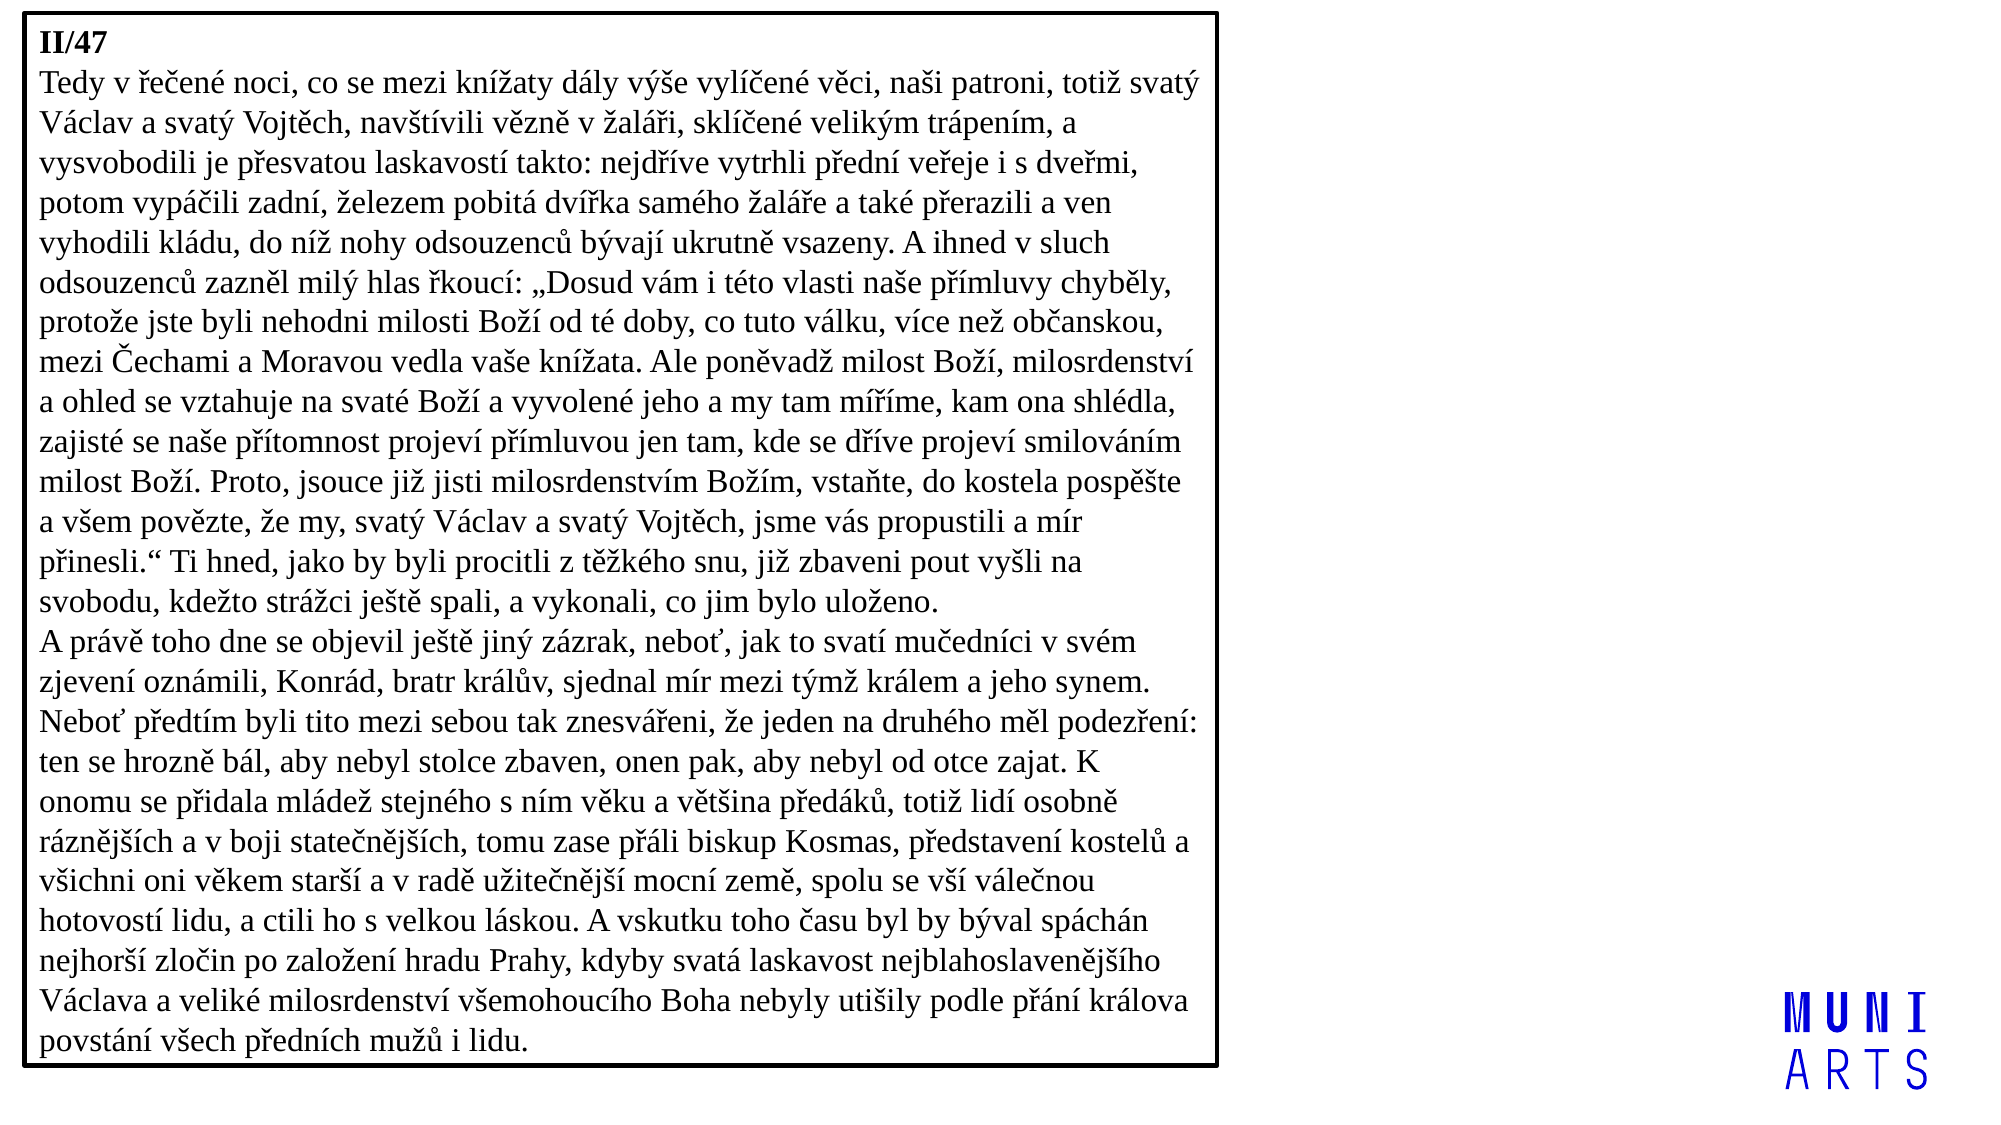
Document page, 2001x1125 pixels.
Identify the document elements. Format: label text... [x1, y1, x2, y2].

text_box II/47 Tedy v řečené noci, co se mezi knížaty dály výše vylíčené věci, naši patroni, totiž svatý Václav a svatý Vojtěch, navštívili vězně v žaláři, sklíčené velikým trápením, a vysvobodili je přesvatou laskavostí takto: nejdříve vytrhli přední veřeje i s dveřmi, potom vypáčili zadní, železem pobitá dvířka samého žaláře a také přerazili a ven vyhodili kládu, do níž nohy odsouzenců bývají ukrutně vsazeny. A ihned v sluch odsouzenců zazněl milý hlas řkoucí: „Dosud vám i této vlasti naše přímluvy chyběly, protože jste byli nehodni milosti Boží od té doby, co tuto válku, více než občanskou, mezi Čechami a Moravou vedla vaše knížata. Ale poněvadž milost Boží, milosrdenství a ohled se vztahuje na svaté Boží a vyvolené jeho a my tam míříme, kam ona shlédla, zajisté se naše přítomnost projeví přímluvou jen tam, kde se dříve projeví smilováním milost Boží. Proto, jsouce již jisti milosrdenstvím Božím, vstaňte, do kostela pospěšte a všem povězte, že my, svatý Václav a svatý Vojtěch, jsme vás propustili a mír přinesli.“ Ti hned, jako by byli procitli z těžkého snu, již zbaveni pout vyšli na svobodu, kdežto strážci ještě spali, a vykonali, co jim bylo uloženo. A právě toho dne se objevil ještě jiný zázrak, neboť, jak to svatí mučedníci v svém zjevení oznámili, Konrád, bratr králův, sjednal mír mezi týmž králem a jeho synem. Neboť předtím byli tito mezi sebou tak znesvářeni, že jeden na druhého měl podezření: ten se hrozně bál, aby nebyl stolce zbaven, onen pak, aby nebyl od otce zajat. K onomu se přidala mládež stejného s ním věku a většina předáků, totiž lidí osobně ráznějších a v boji statečnějších, tomu zase přáli biskup Kosmas, představení kostelů a všichni oni věkem starší a v radě užitečnější mocní země, spolu se vší válečnou hotovostí lidu, a ctili ho s velkou láskou. A vskutku toho času byl by býval spáchán nejhorší zločin po založení hradu Prahy, kdyby svatá laskavost nejblahoslavenějšího Václava a veliké milosrdenství všemohoucího Boha nebyly utišily podle přání králova povstání všech předních mužů i lidu. [22, 11, 1219, 1068]
